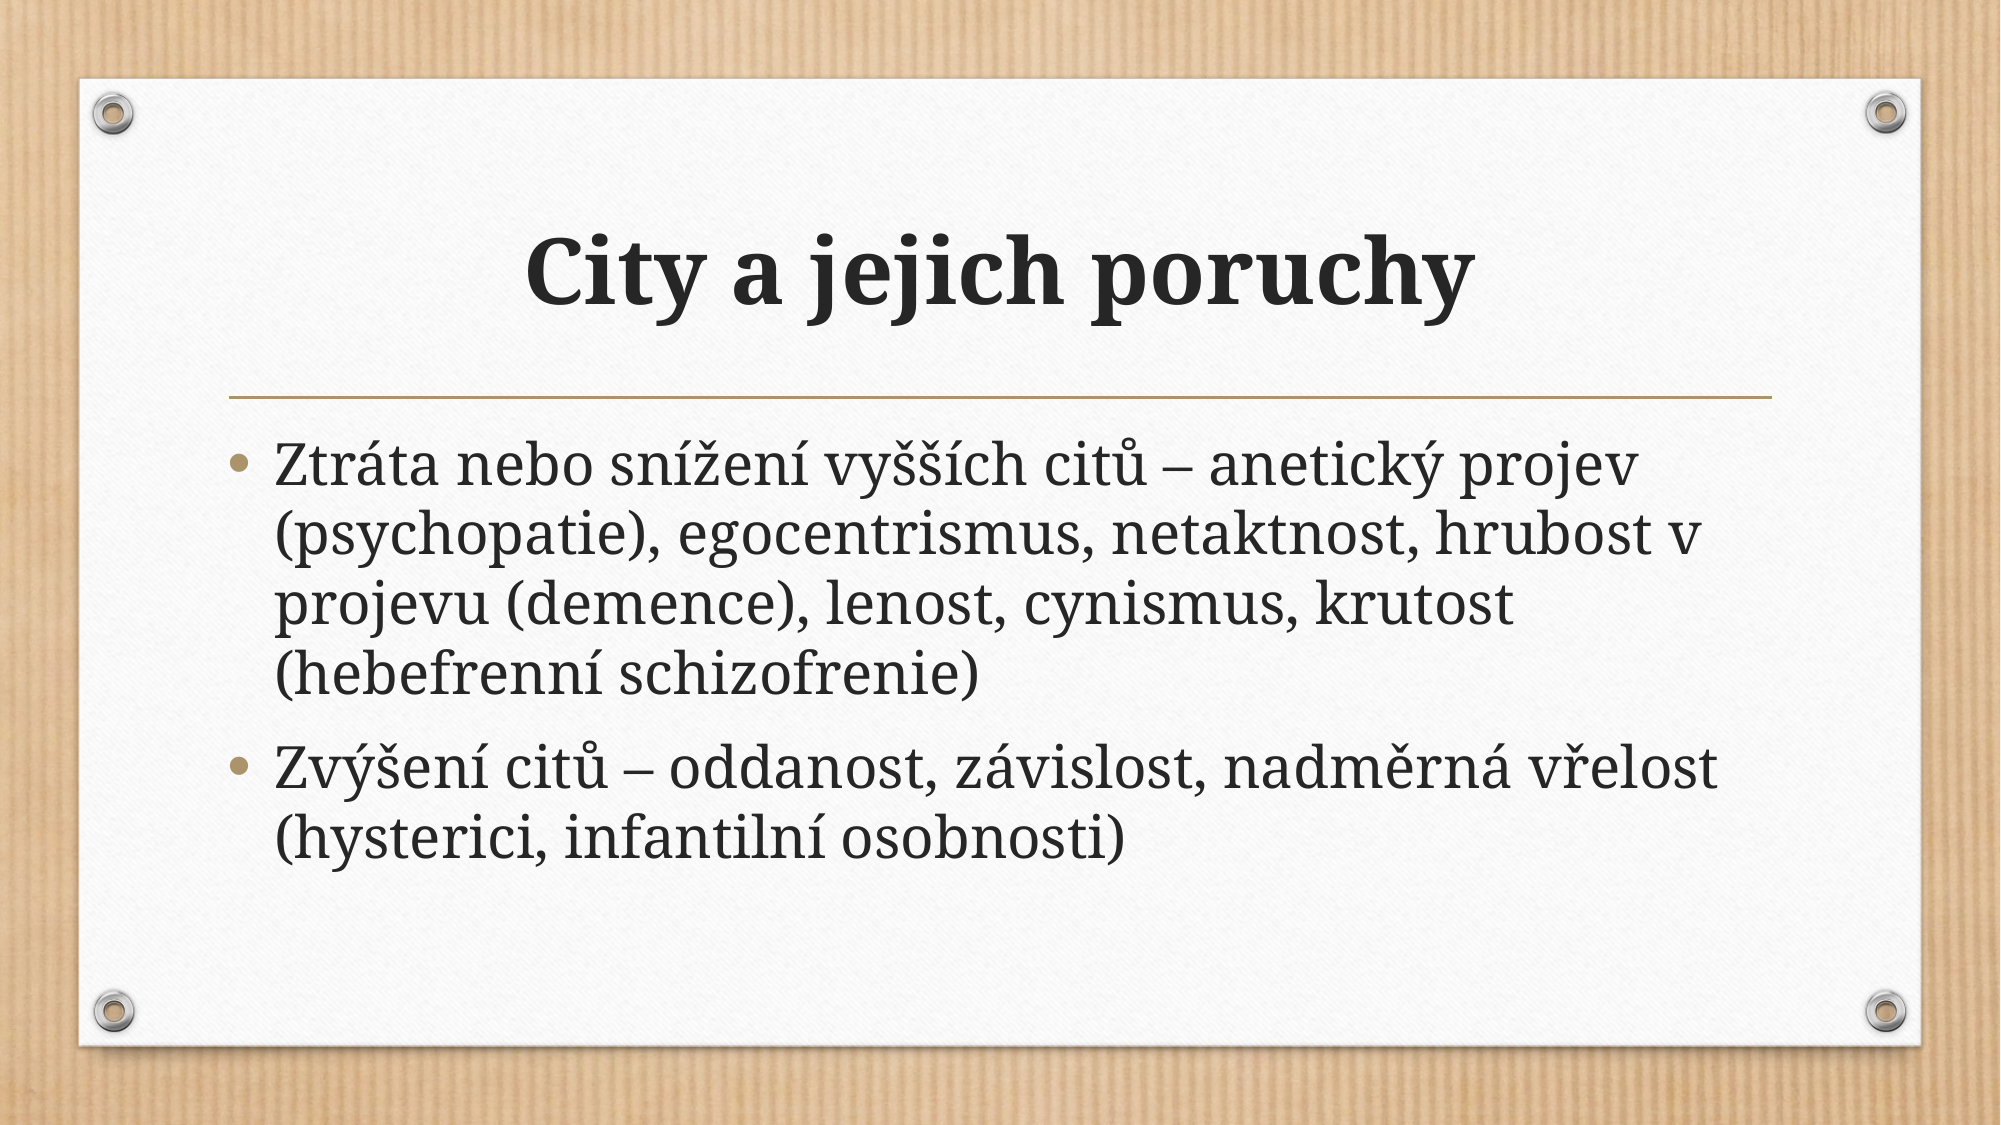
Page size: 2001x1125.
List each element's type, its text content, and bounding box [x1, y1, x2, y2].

picture [0, 0, 2001, 1125]
list Ztráta nebo snížení vyšších citů – anetický projev (psychopatie), egocentrismus, netaktnost, hrubost v projevu (demence), lenost, cynismus, krutost (hebefrenní schizofrenie) Zvýšení citů – oddanost, závislost, nadměrná vřelost (hysterici, infantilní osobnosti) [212, 419, 1788, 964]
title City a jejich poruchy [212, 161, 1788, 375]
